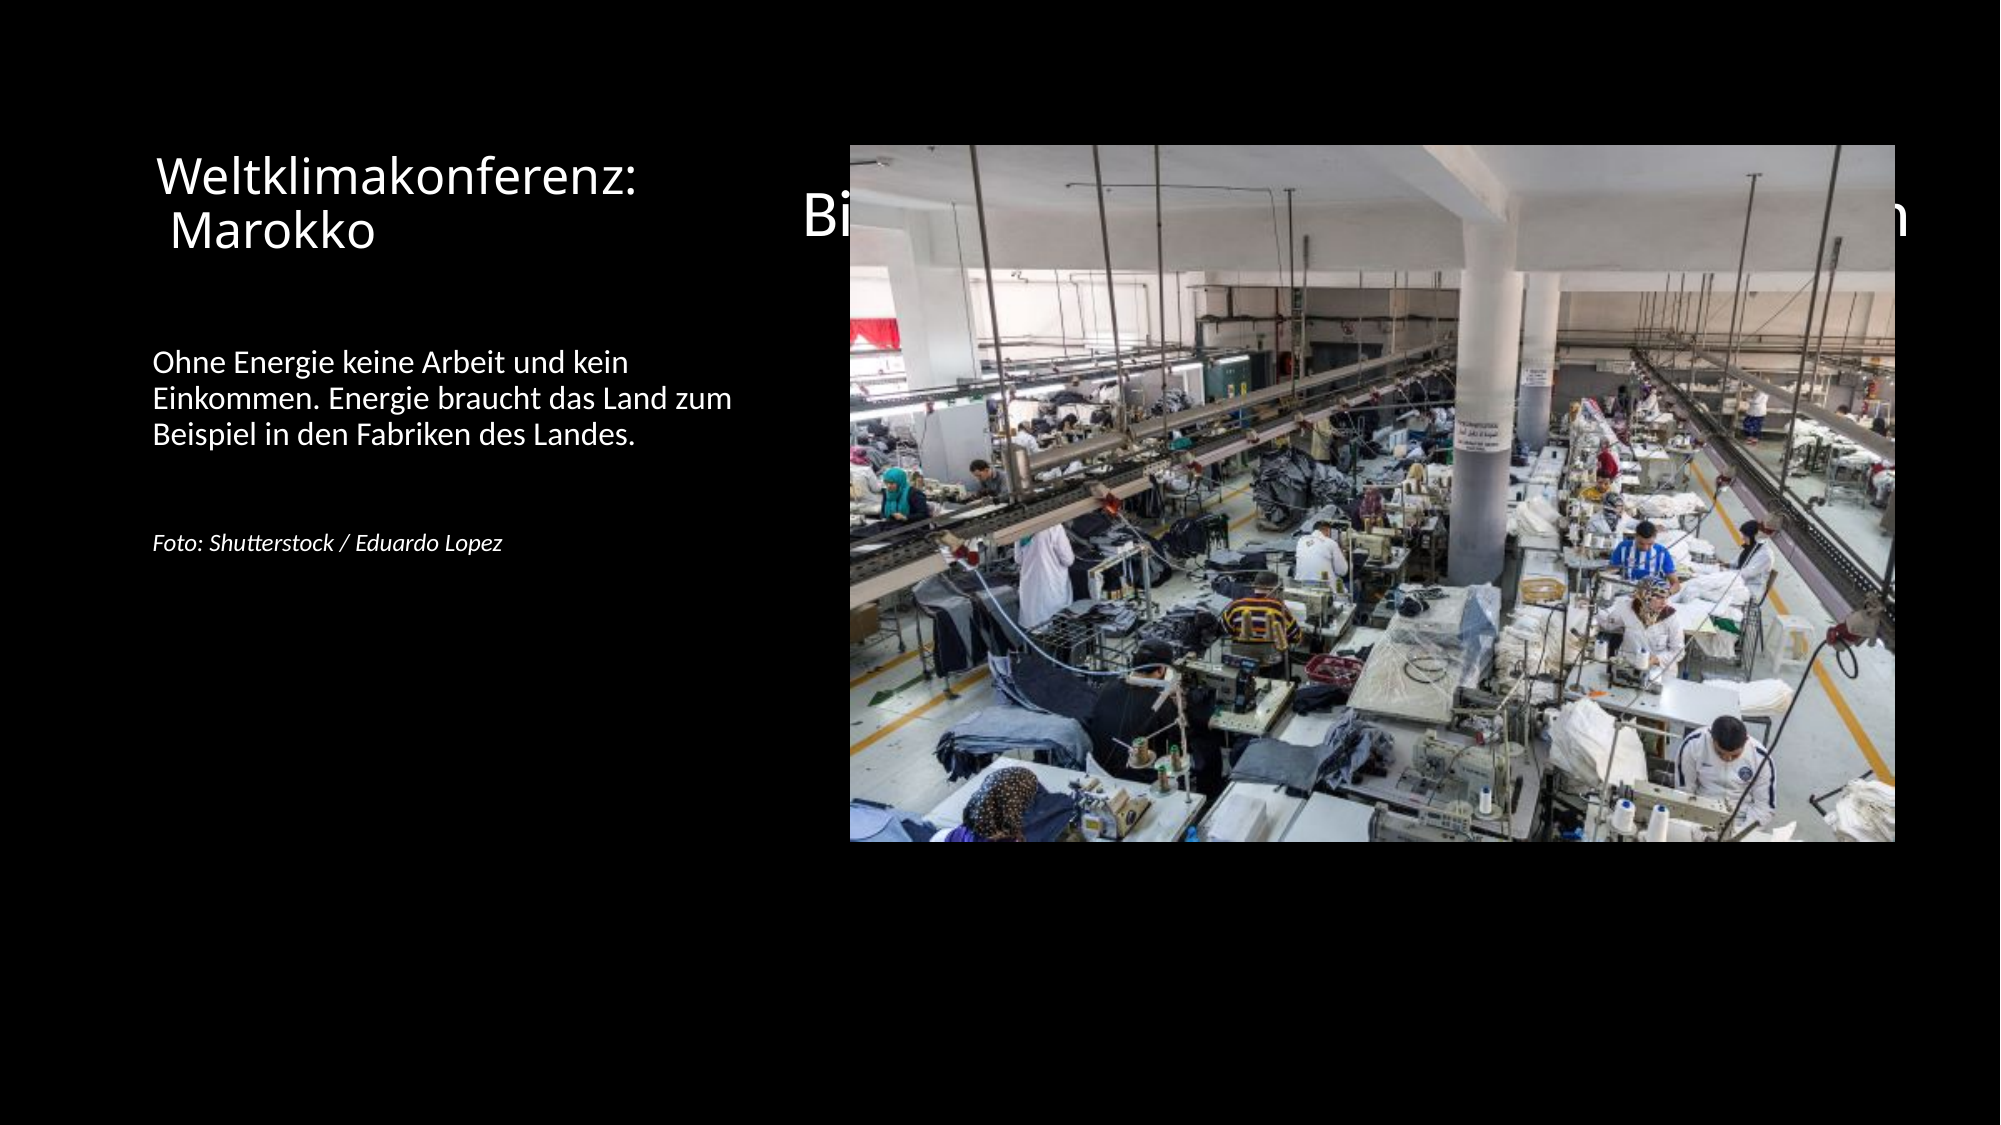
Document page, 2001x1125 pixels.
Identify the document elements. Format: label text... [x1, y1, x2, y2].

picture [850, 145, 1895, 962]
title Weltklimakonferenz: Marokko [141, 133, 787, 267]
list Ohne Energie keine Arbeit und kein Einkommen. Energie braucht das Land zum Beispiel in den Fabriken des Landes. Foto: Shutterstock / Eduardo Lopez [137, 337, 783, 963]
